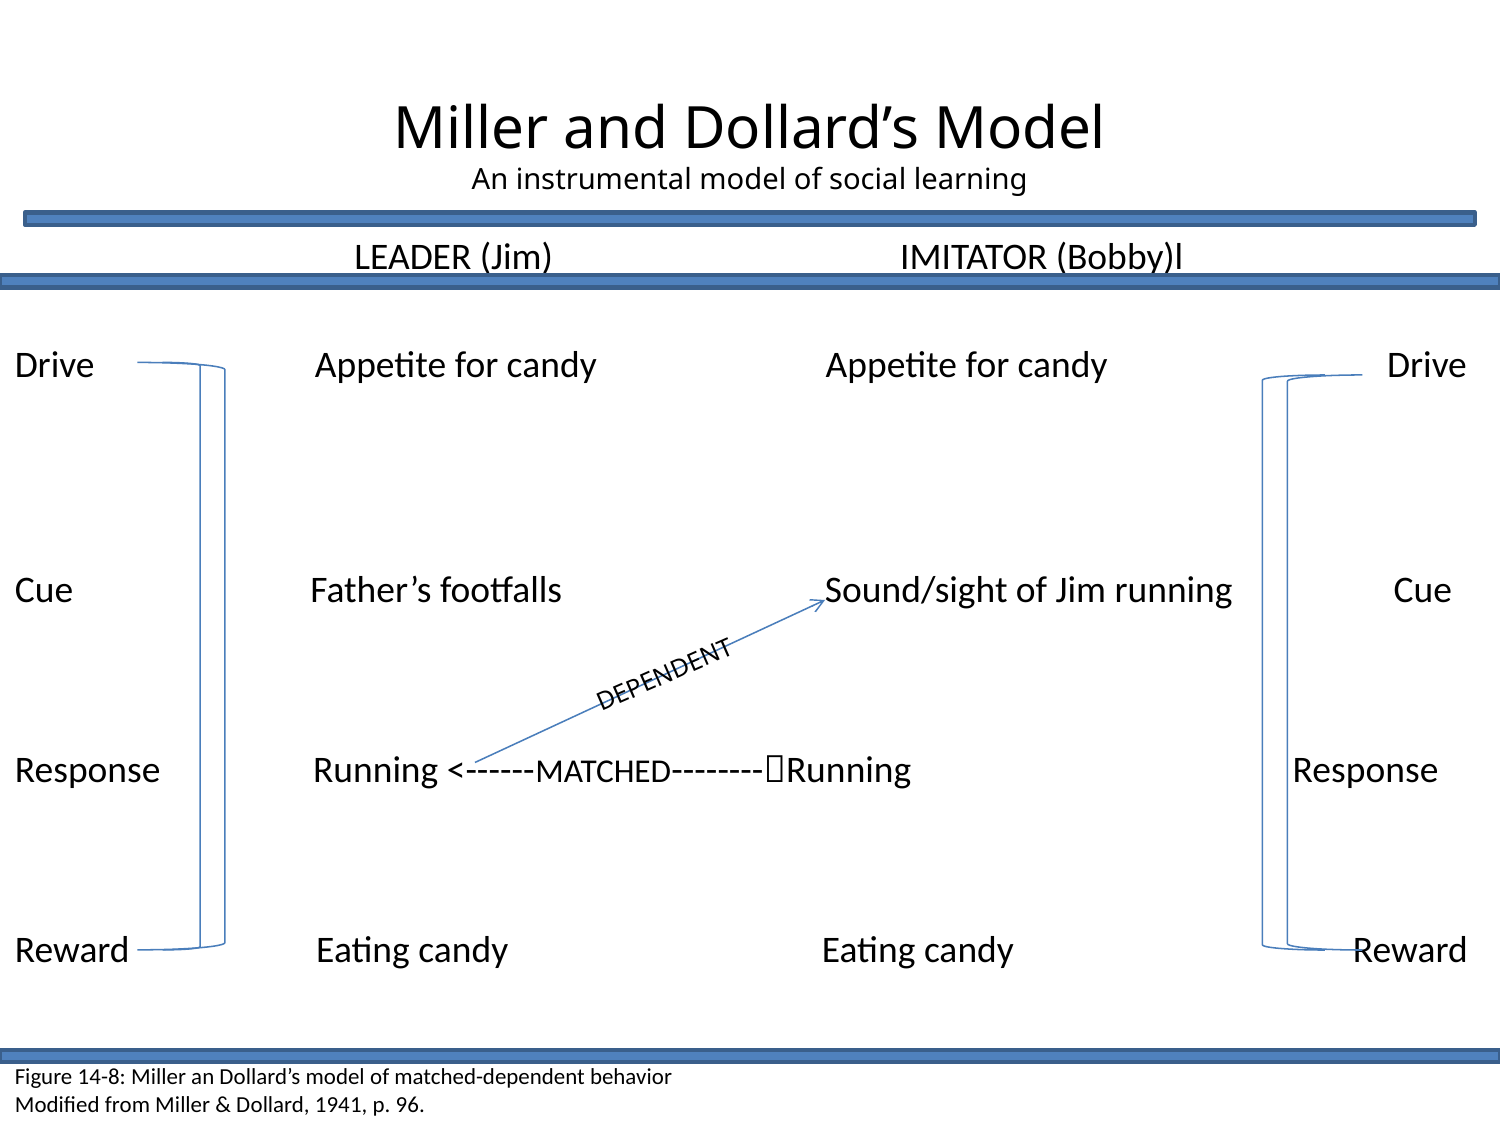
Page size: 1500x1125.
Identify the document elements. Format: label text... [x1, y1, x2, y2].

text_box [23, 210, 1477, 227]
text_box [137, 361, 226, 951]
text_box [0, 1048, 1500, 1064]
text_box Miller and Dollard’s Model An instrumental model of social learning [0, 12, 1500, 203]
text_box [474, 599, 826, 763]
text_box [1286, 374, 1363, 951]
text_box [0, 273, 1500, 287]
text_box Drive Appetite for candy Appetite for candy Drive Cue Father’s footfalls Sound/sight of Jim running Cue Response Running <------MATCHED--------Running Response Reward Eating candy Eating candy Reward [0, 287, 1500, 978]
text_box LEADER (Jim) IMITATOR (Bobby)l [24, 224, 1475, 273]
text_box [1261, 374, 1325, 951]
text_box Figure 14-8: Miller an Dollard’s model of matched-dependent behavior Modified from Miller & Dollard, 1941, p. 96. [0, 1064, 1500, 1124]
